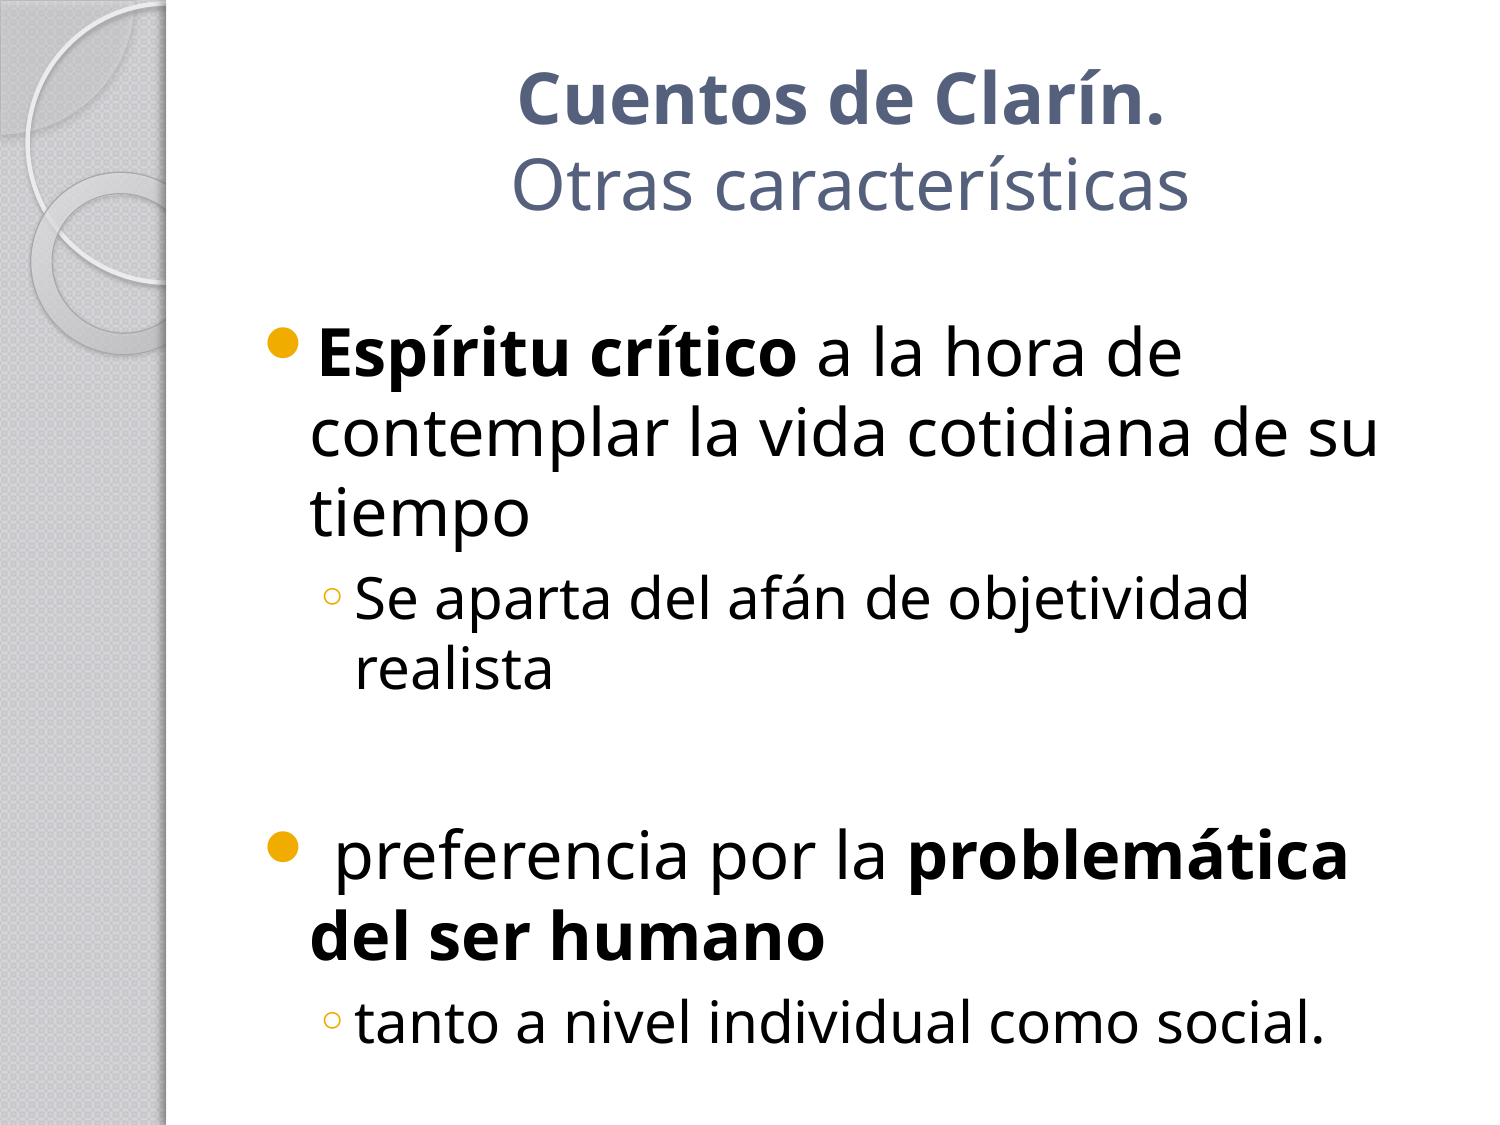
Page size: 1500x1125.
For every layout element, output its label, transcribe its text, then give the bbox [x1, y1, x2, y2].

list Espíritu crítico a la hora de contemplar la vida cotidiana de su tiempo Se aparta del afán de objetividad realista preferencia por la problemática del ser humano tanto a nivel individual como social. [234, 302, 1465, 1036]
title Cuentos de Clarín. Otras características [235, 45, 1466, 233]
